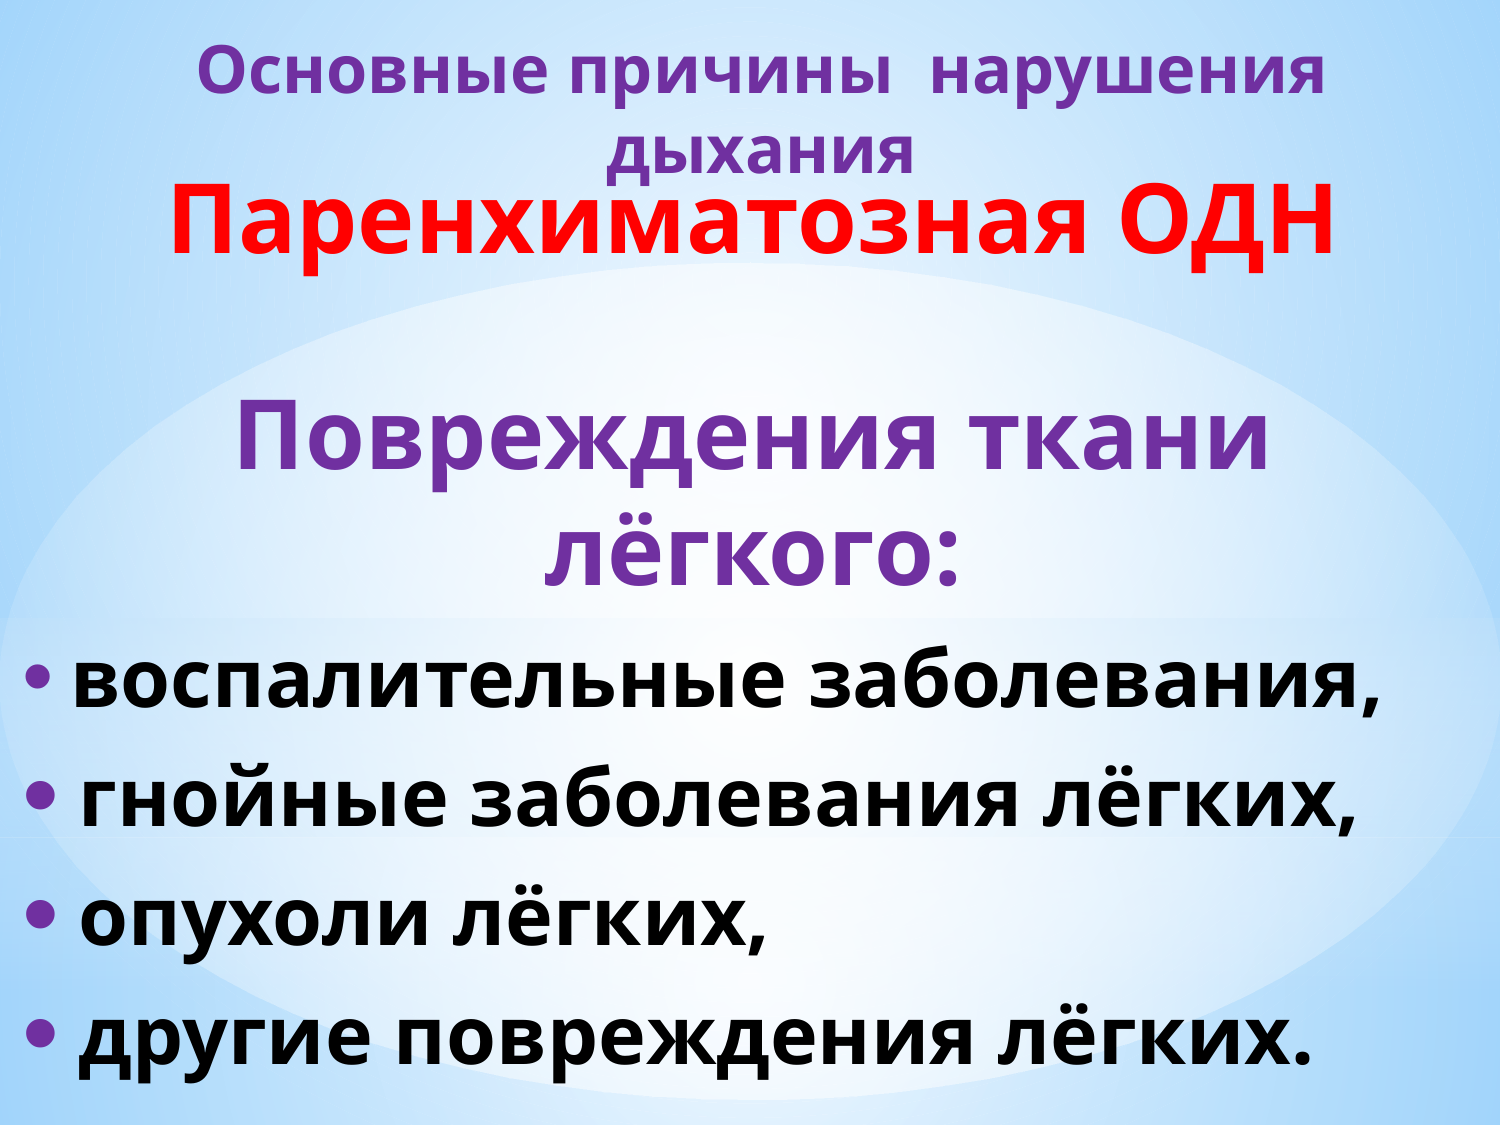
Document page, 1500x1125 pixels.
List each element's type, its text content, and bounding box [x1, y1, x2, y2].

list Паренхиматозная ОДН Повреждения ткани лёгкого: воспалительные заболевания, гнойные заболевания лёгких, опухоли лёгких, другие повреждения лёгких. [0, 149, 1500, 1094]
title Основные причины нарушения дыхания [41, 19, 1483, 126]
